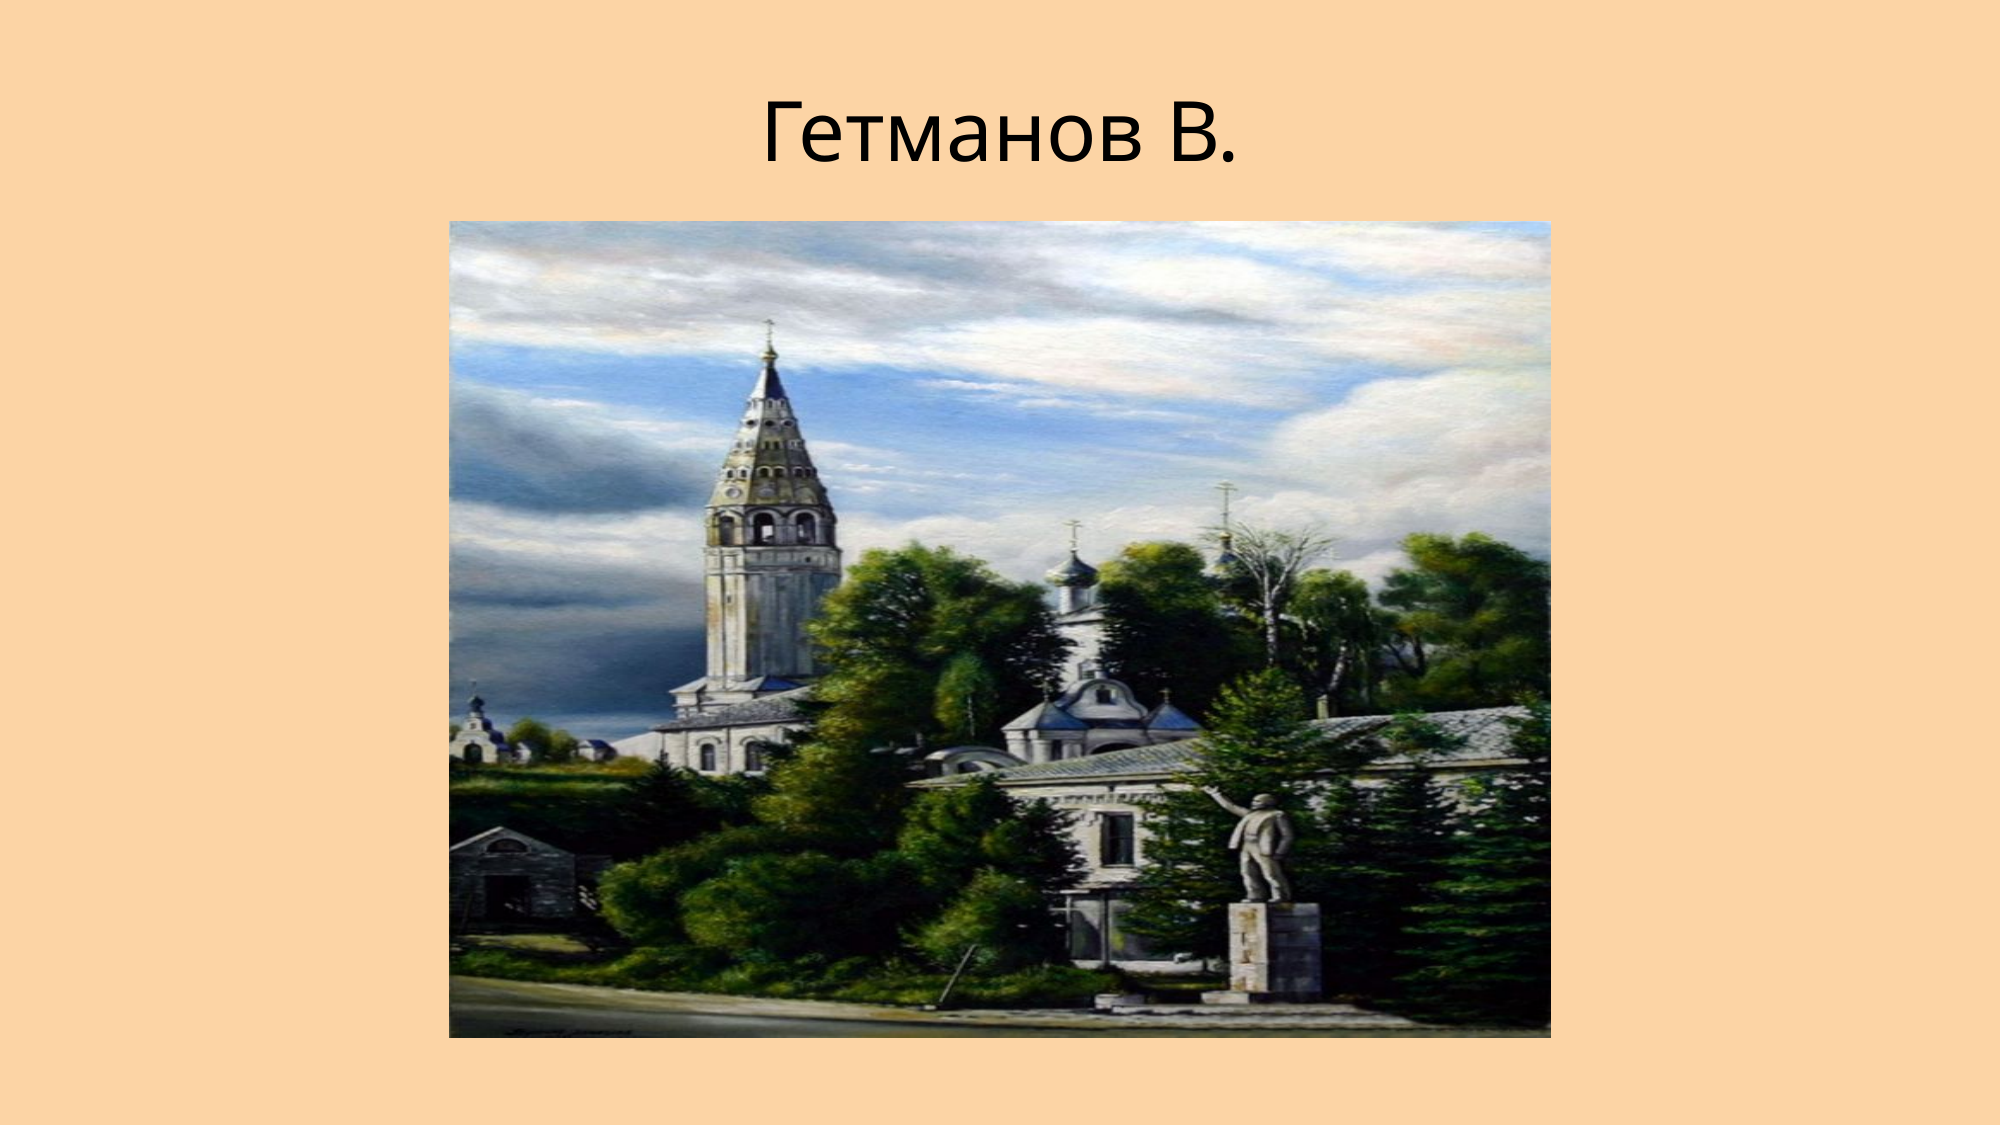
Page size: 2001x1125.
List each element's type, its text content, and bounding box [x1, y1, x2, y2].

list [449, 221, 1551, 1038]
title Гетманов В. [137, 26, 1863, 244]
